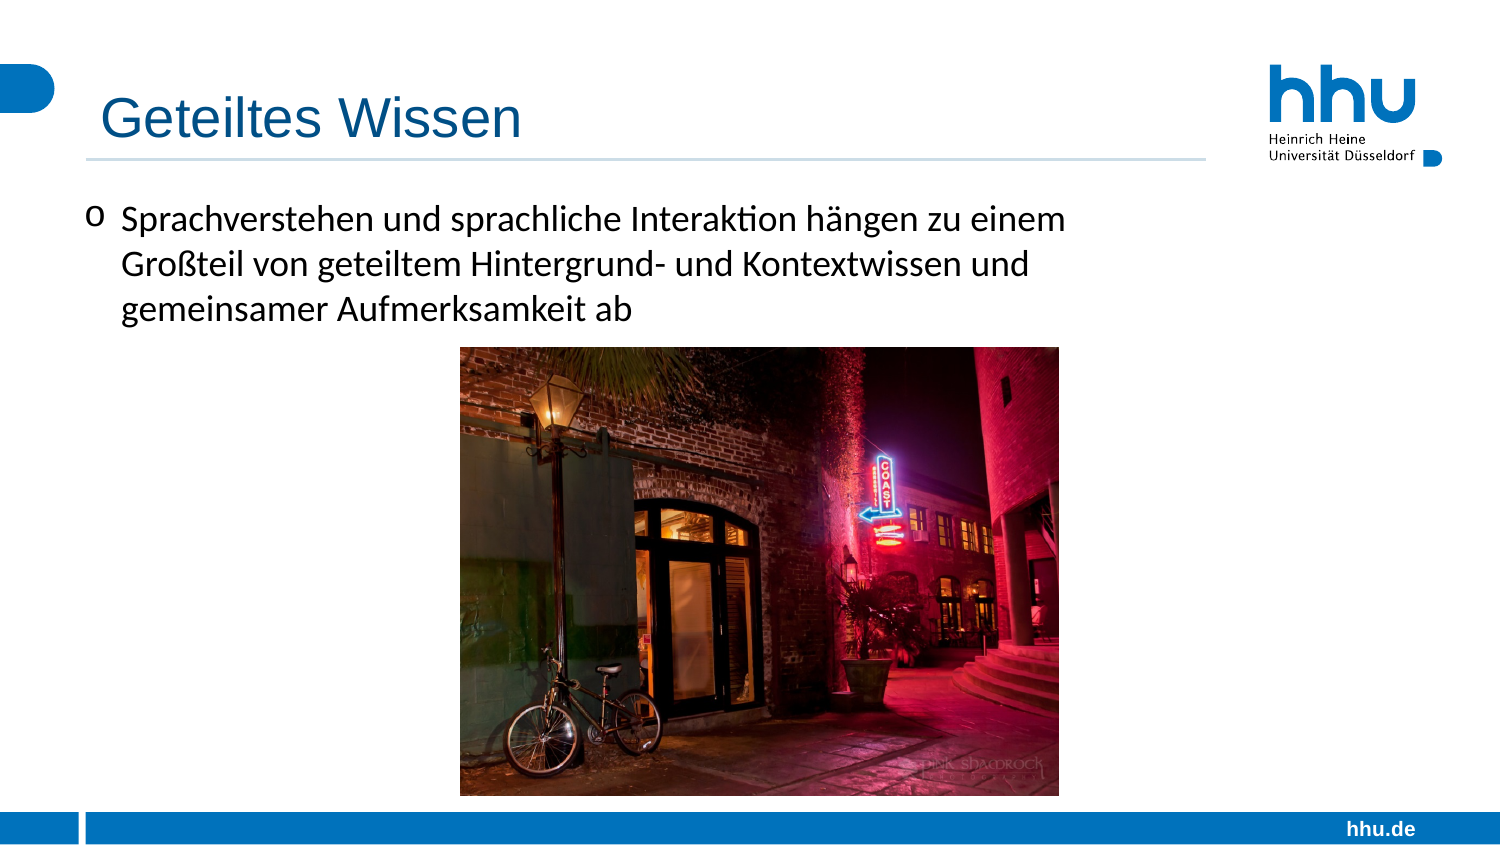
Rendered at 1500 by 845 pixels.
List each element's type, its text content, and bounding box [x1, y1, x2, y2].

picture [460, 347, 1059, 796]
text_box Geteiltes Wissen [100, 9, 1114, 151]
text_box Sprachverstehen und sprachliche Interaktion hängen zu einem Großteil von geteiltem Hintergrund- und Kontextwissen und gemeinsamer Aufmerksamkeit ab [72, 188, 1143, 336]
